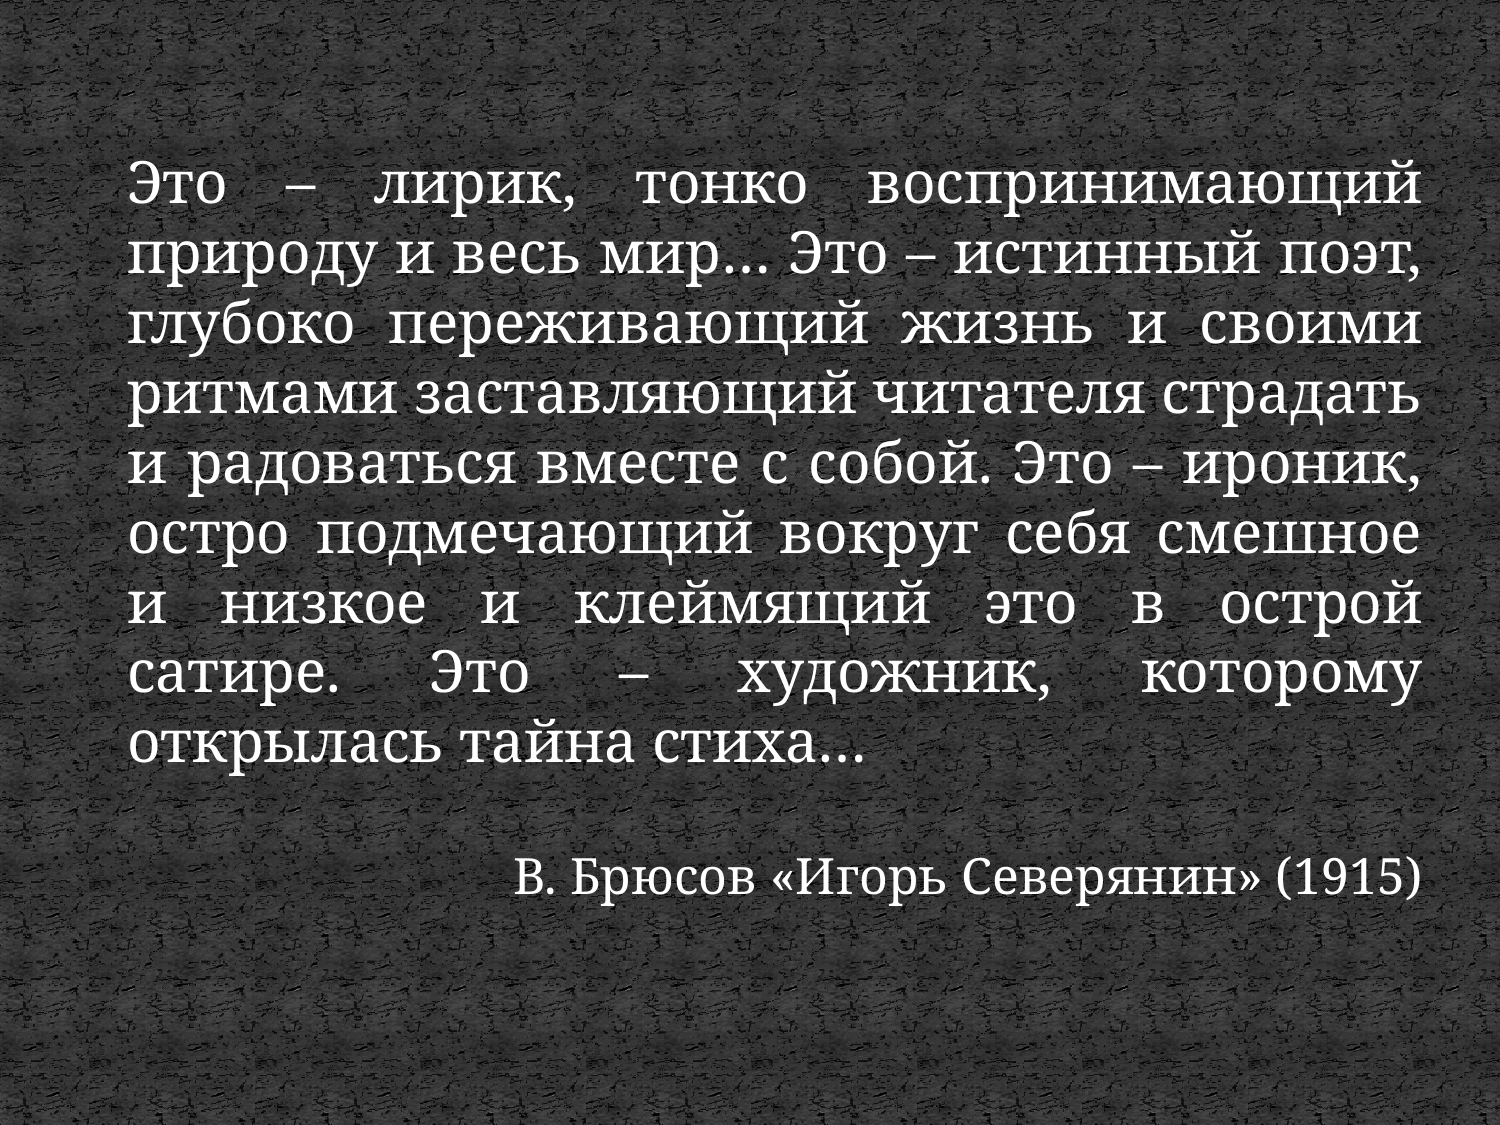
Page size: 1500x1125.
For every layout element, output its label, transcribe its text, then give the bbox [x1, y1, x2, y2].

text_box Это – лирик, тонко воспринимающий природу и весь мир… Это – истинный поэт, глубоко переживающий жизнь и своими ритмами заставляющий читателя страдать и радоваться вместе с собой. Это – ироник, остро подмечающий вокруг себя смешное и низкое и клеймящий это в острой сатире. Это – художник, которому открылась тайна стиха… В. Брюсов «Игорь Северянин» (1915) [112, 137, 1438, 912]
